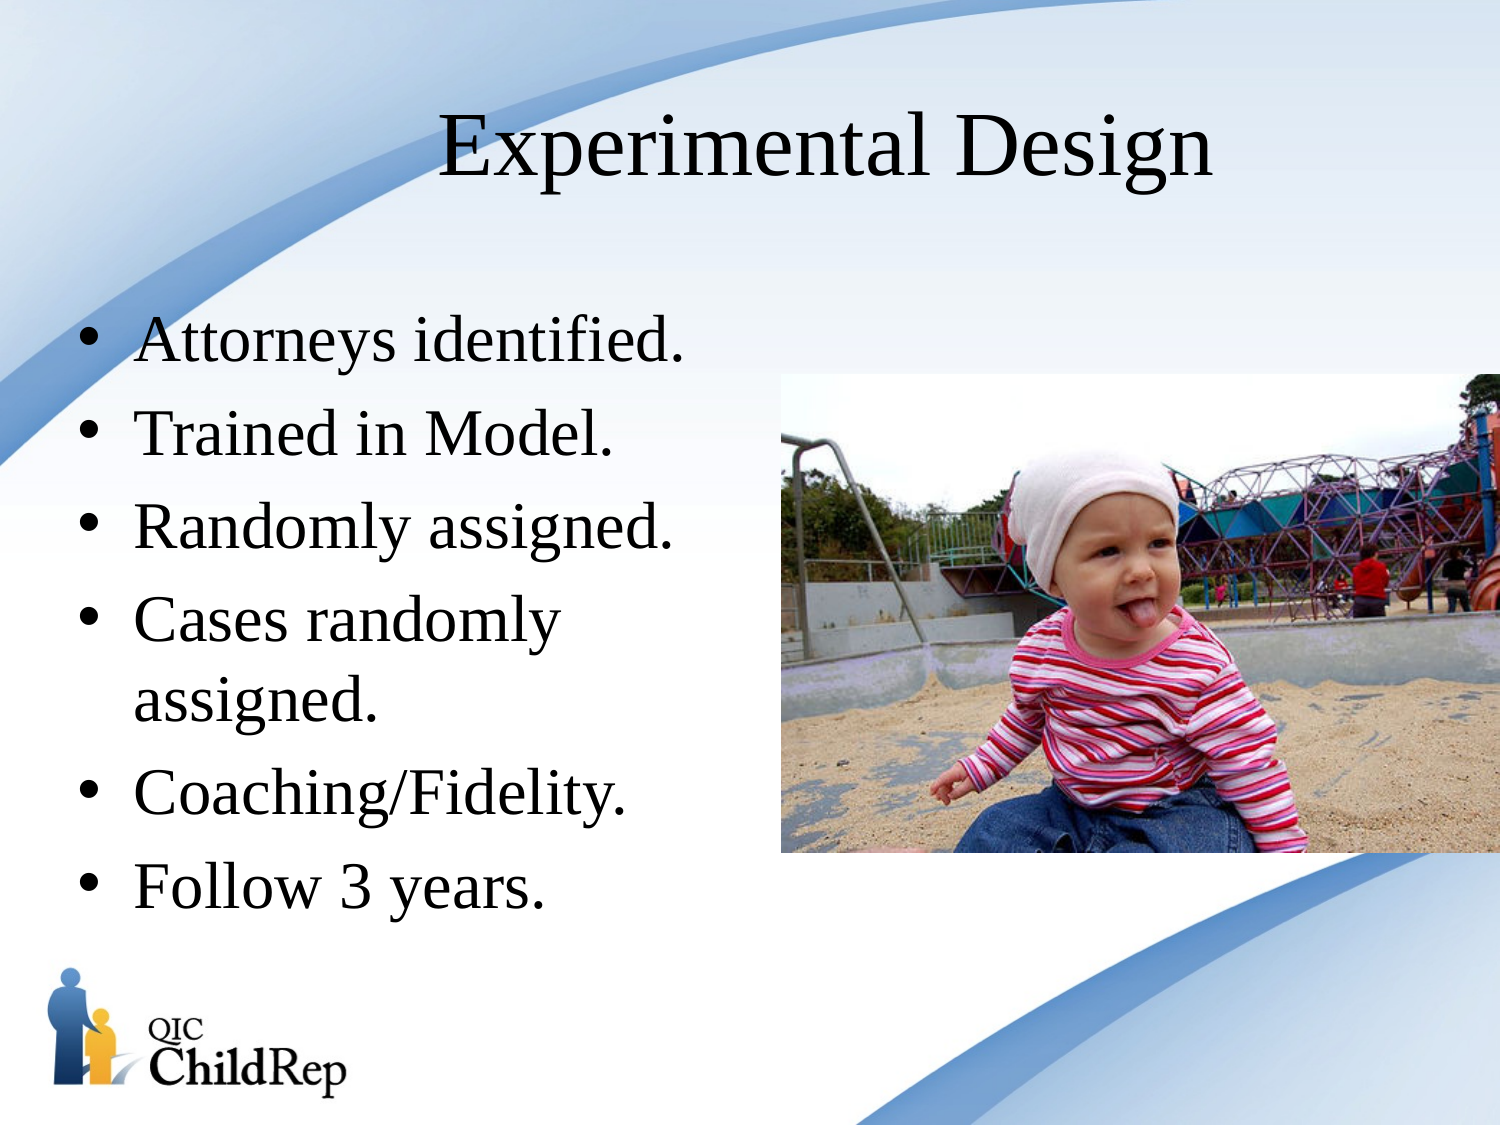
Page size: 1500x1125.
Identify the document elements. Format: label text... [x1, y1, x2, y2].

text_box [780, 374, 1500, 853]
title Experimental Design [188, 53, 1465, 225]
picture [0, 0, 1500, 1125]
list Attorneys identified. Trained in Model. Randomly assigned. Cases randomly assigned. Coaching/Fidelity. Follow 3 years. [62, 287, 763, 961]
